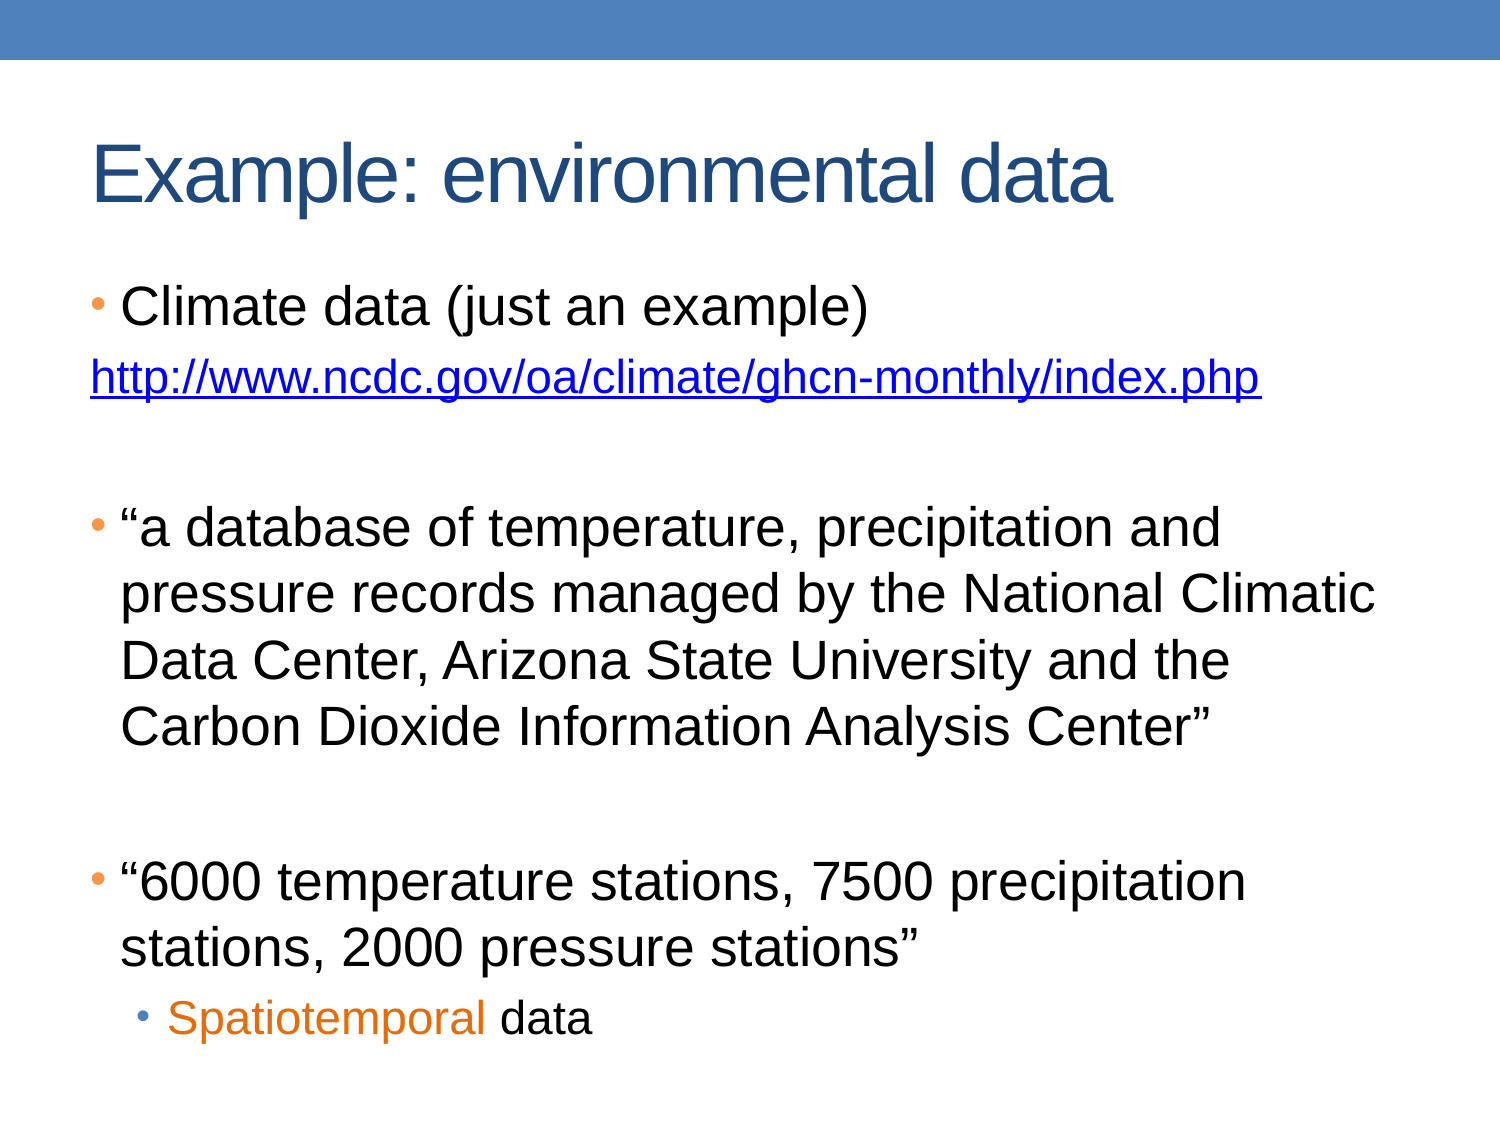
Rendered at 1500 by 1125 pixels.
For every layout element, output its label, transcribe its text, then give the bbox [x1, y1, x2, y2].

list Climate data (just an example) http://www.ncdc.gov/oa/climate/ghcn-monthly/index.php “a database of temperature, precipitation and pressure records managed by the National Climatic Data Center, Arizona State University and the Carbon Dioxide Information Analysis Center” “6000 temperature stations, 7500 precipitation stations, 2000 pressure stations” Spatiotemporal data [75, 262, 1425, 1063]
title Example: environmental data [75, 87, 1425, 250]
